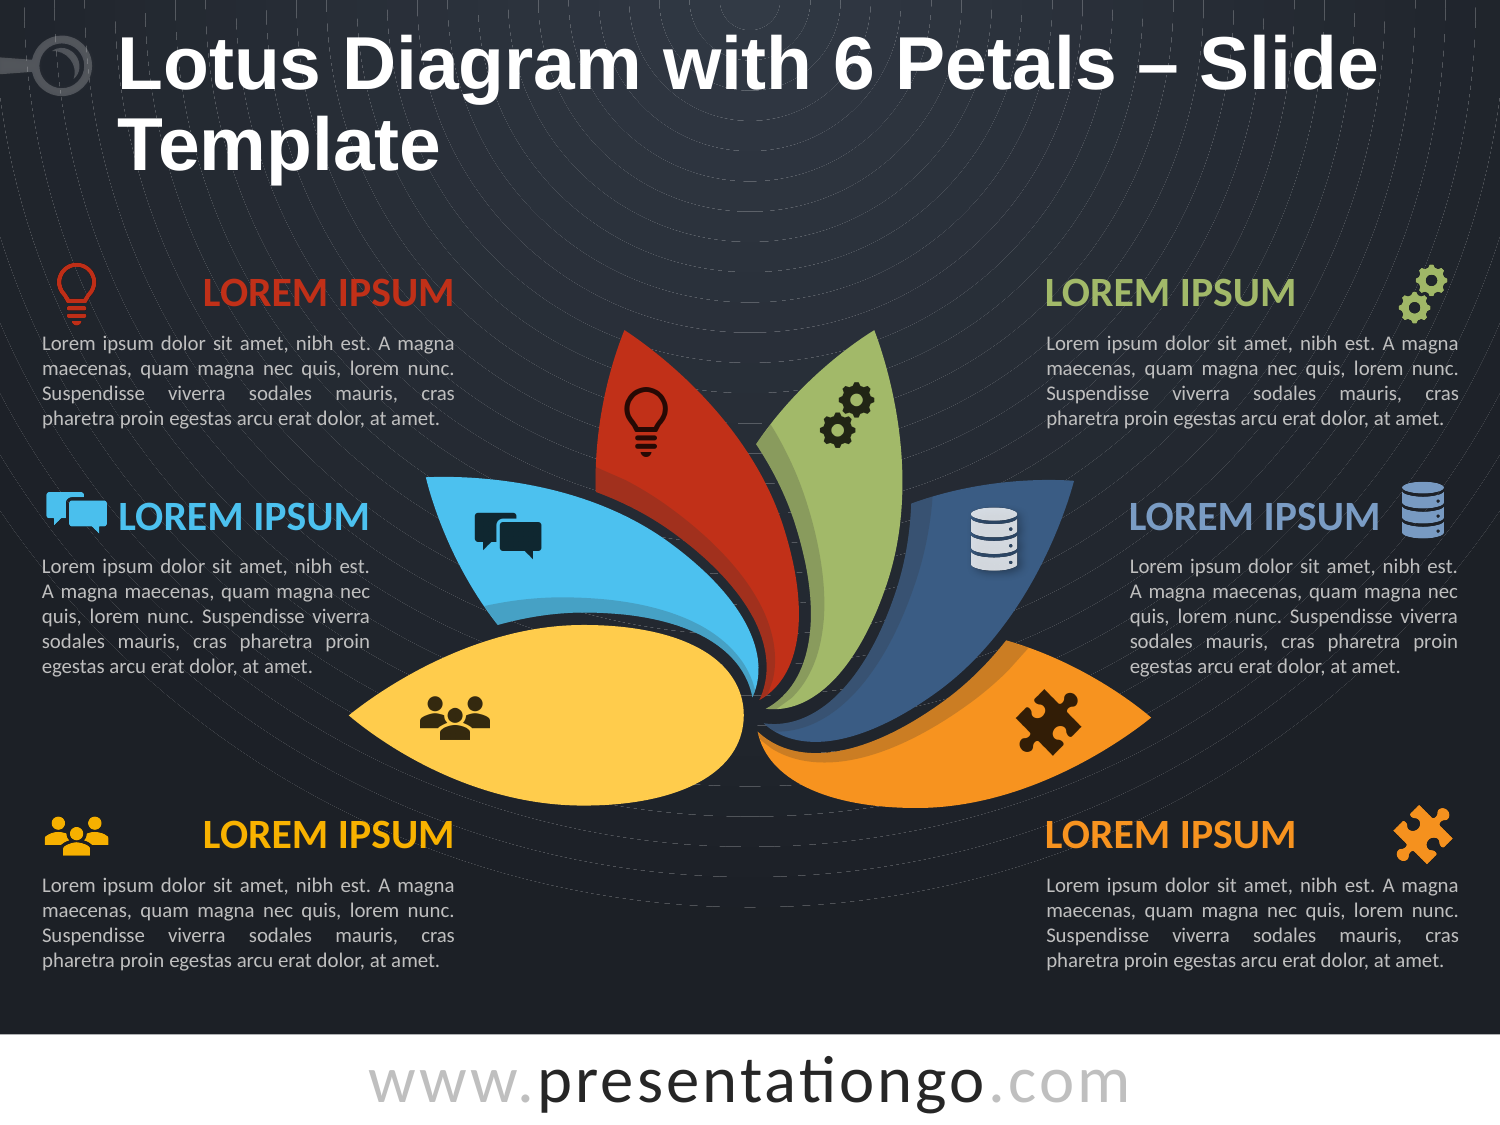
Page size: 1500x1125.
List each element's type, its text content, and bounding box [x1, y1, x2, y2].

picture [606, 382, 686, 462]
picture [1008, 684, 1088, 764]
picture [1387, 800, 1459, 872]
title Lotus Diagram with 6 Petals – Slide Template [103, 17, 1500, 139]
picture [40, 258, 113, 330]
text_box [40, 480, 348, 687]
picture [415, 678, 495, 758]
picture [40, 800, 113, 872]
picture [807, 375, 887, 455]
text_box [40, 799, 455, 981]
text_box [40, 256, 455, 439]
picture [468, 496, 548, 576]
picture [954, 499, 1034, 579]
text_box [1045, 799, 1459, 981]
picture [40, 477, 113, 549]
picture [1387, 258, 1459, 330]
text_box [1045, 256, 1459, 439]
picture [1387, 474, 1459, 546]
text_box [1152, 480, 1459, 687]
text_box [348, 330, 1152, 809]
